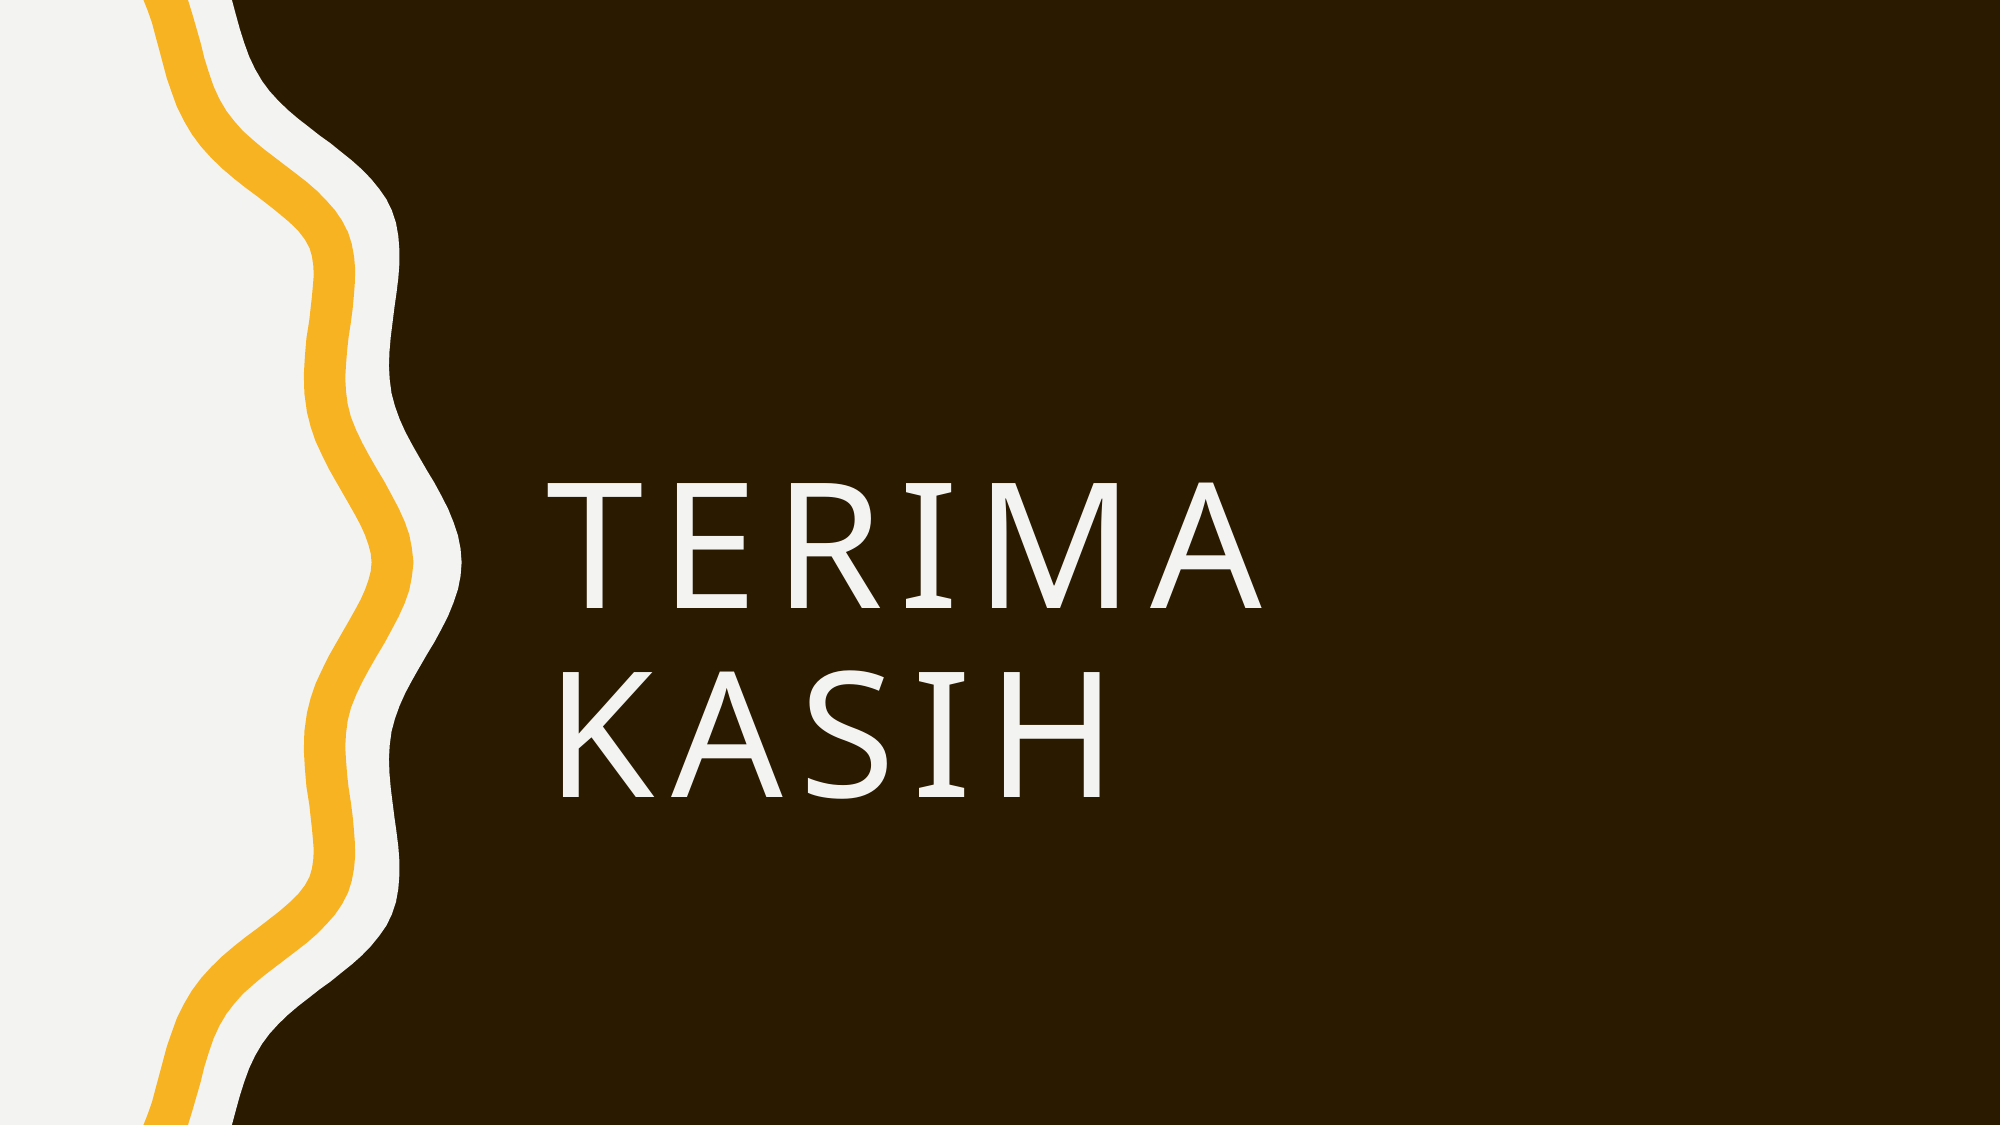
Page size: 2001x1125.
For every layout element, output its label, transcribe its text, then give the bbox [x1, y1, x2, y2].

title Terima kasih [531, 176, 1875, 843]
